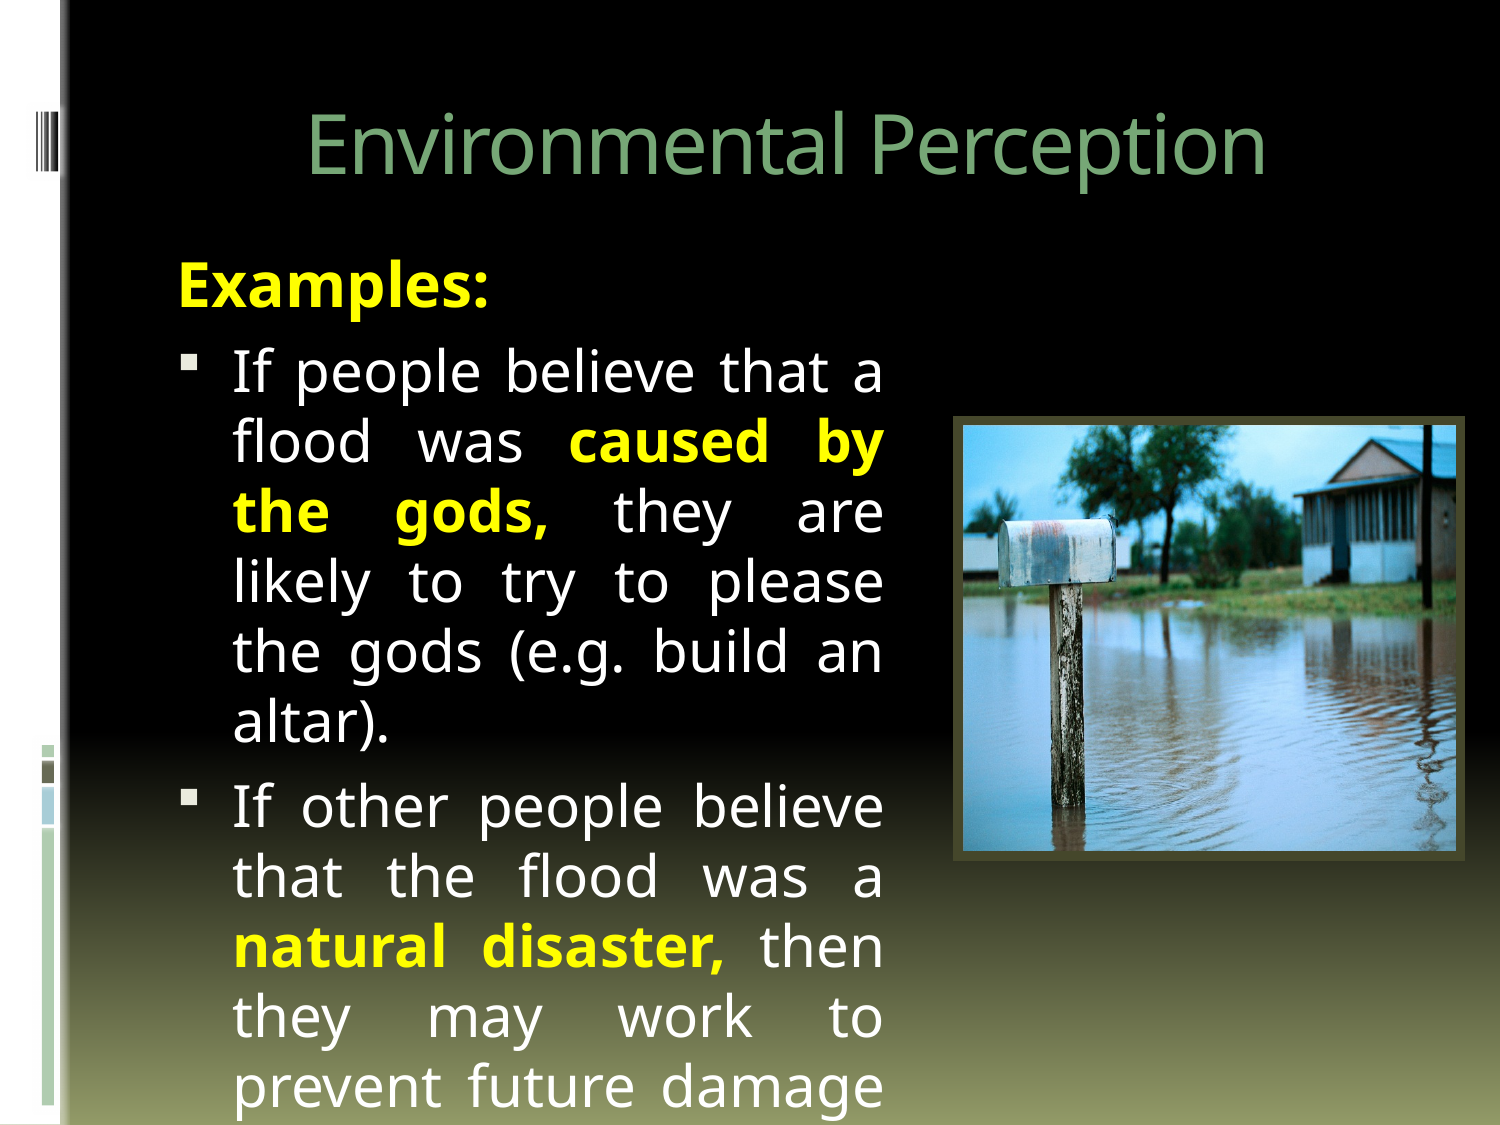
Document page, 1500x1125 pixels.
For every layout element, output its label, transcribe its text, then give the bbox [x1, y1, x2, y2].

title Environmental Perception [150, 84, 1425, 235]
picture [962, 424, 1457, 852]
list Examples: If people believe that a flood was caused by the gods, they are likely to try to please the gods (e.g. build an altar). If other people believe that the flood was a natural disaster, then they may work to prevent future damage (e.g. flood walls). [149, 237, 901, 1043]
